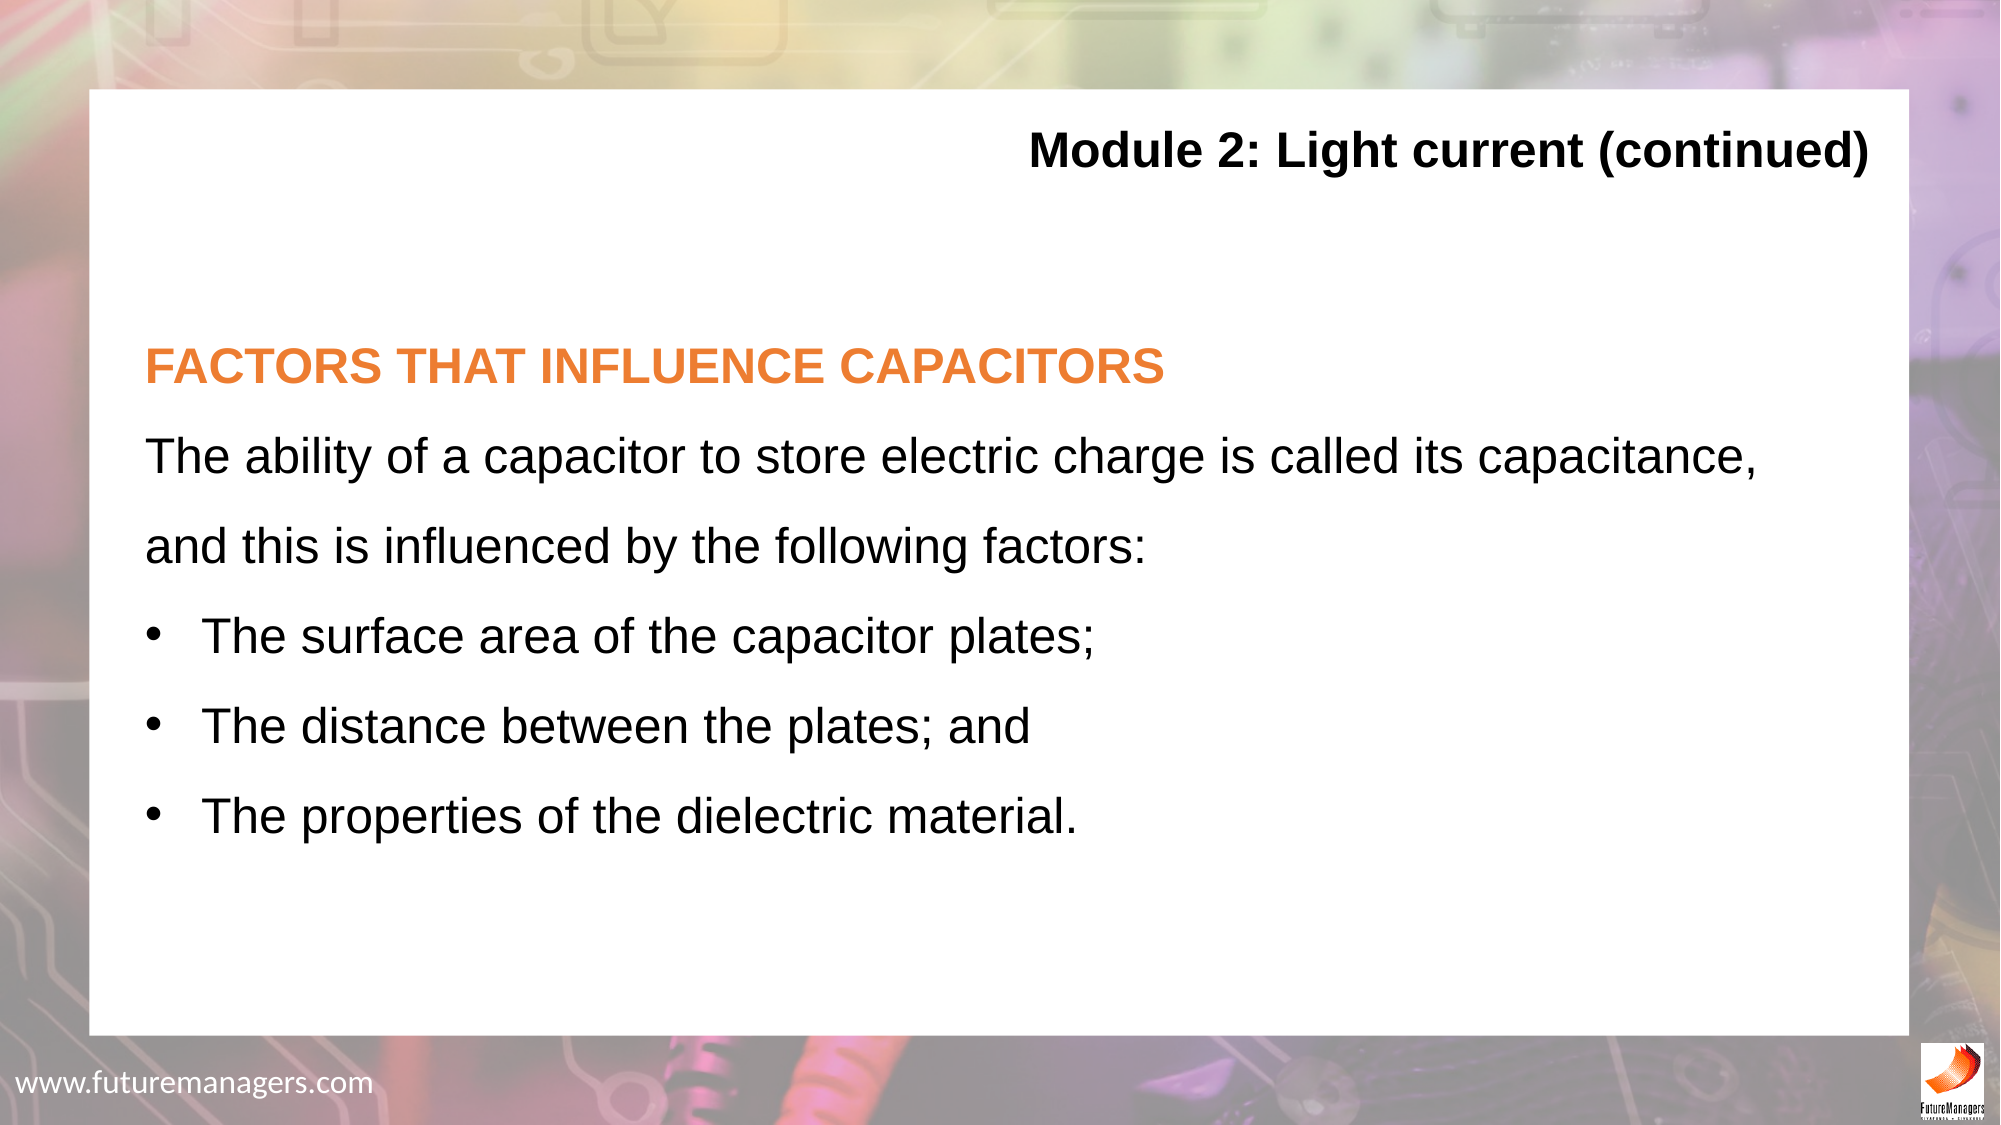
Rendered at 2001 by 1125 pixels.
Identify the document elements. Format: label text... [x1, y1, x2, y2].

text_box www.futuremanagers.com [0, 1052, 1447, 1108]
text_box Module 2: Light current (continued) [109, 109, 1886, 185]
text_box FACTORS THAT INFLUENCE CAPACITORS The ability of a capacitor to store electric charge is called its capacitance, and this is influenced by the following factors: The surface area of the capacitor plates; The distance between the plates; and The properties of the dielectric material. [130, 295, 1869, 941]
text_box [88, 88, 1910, 1037]
picture [1921, 1043, 1984, 1120]
